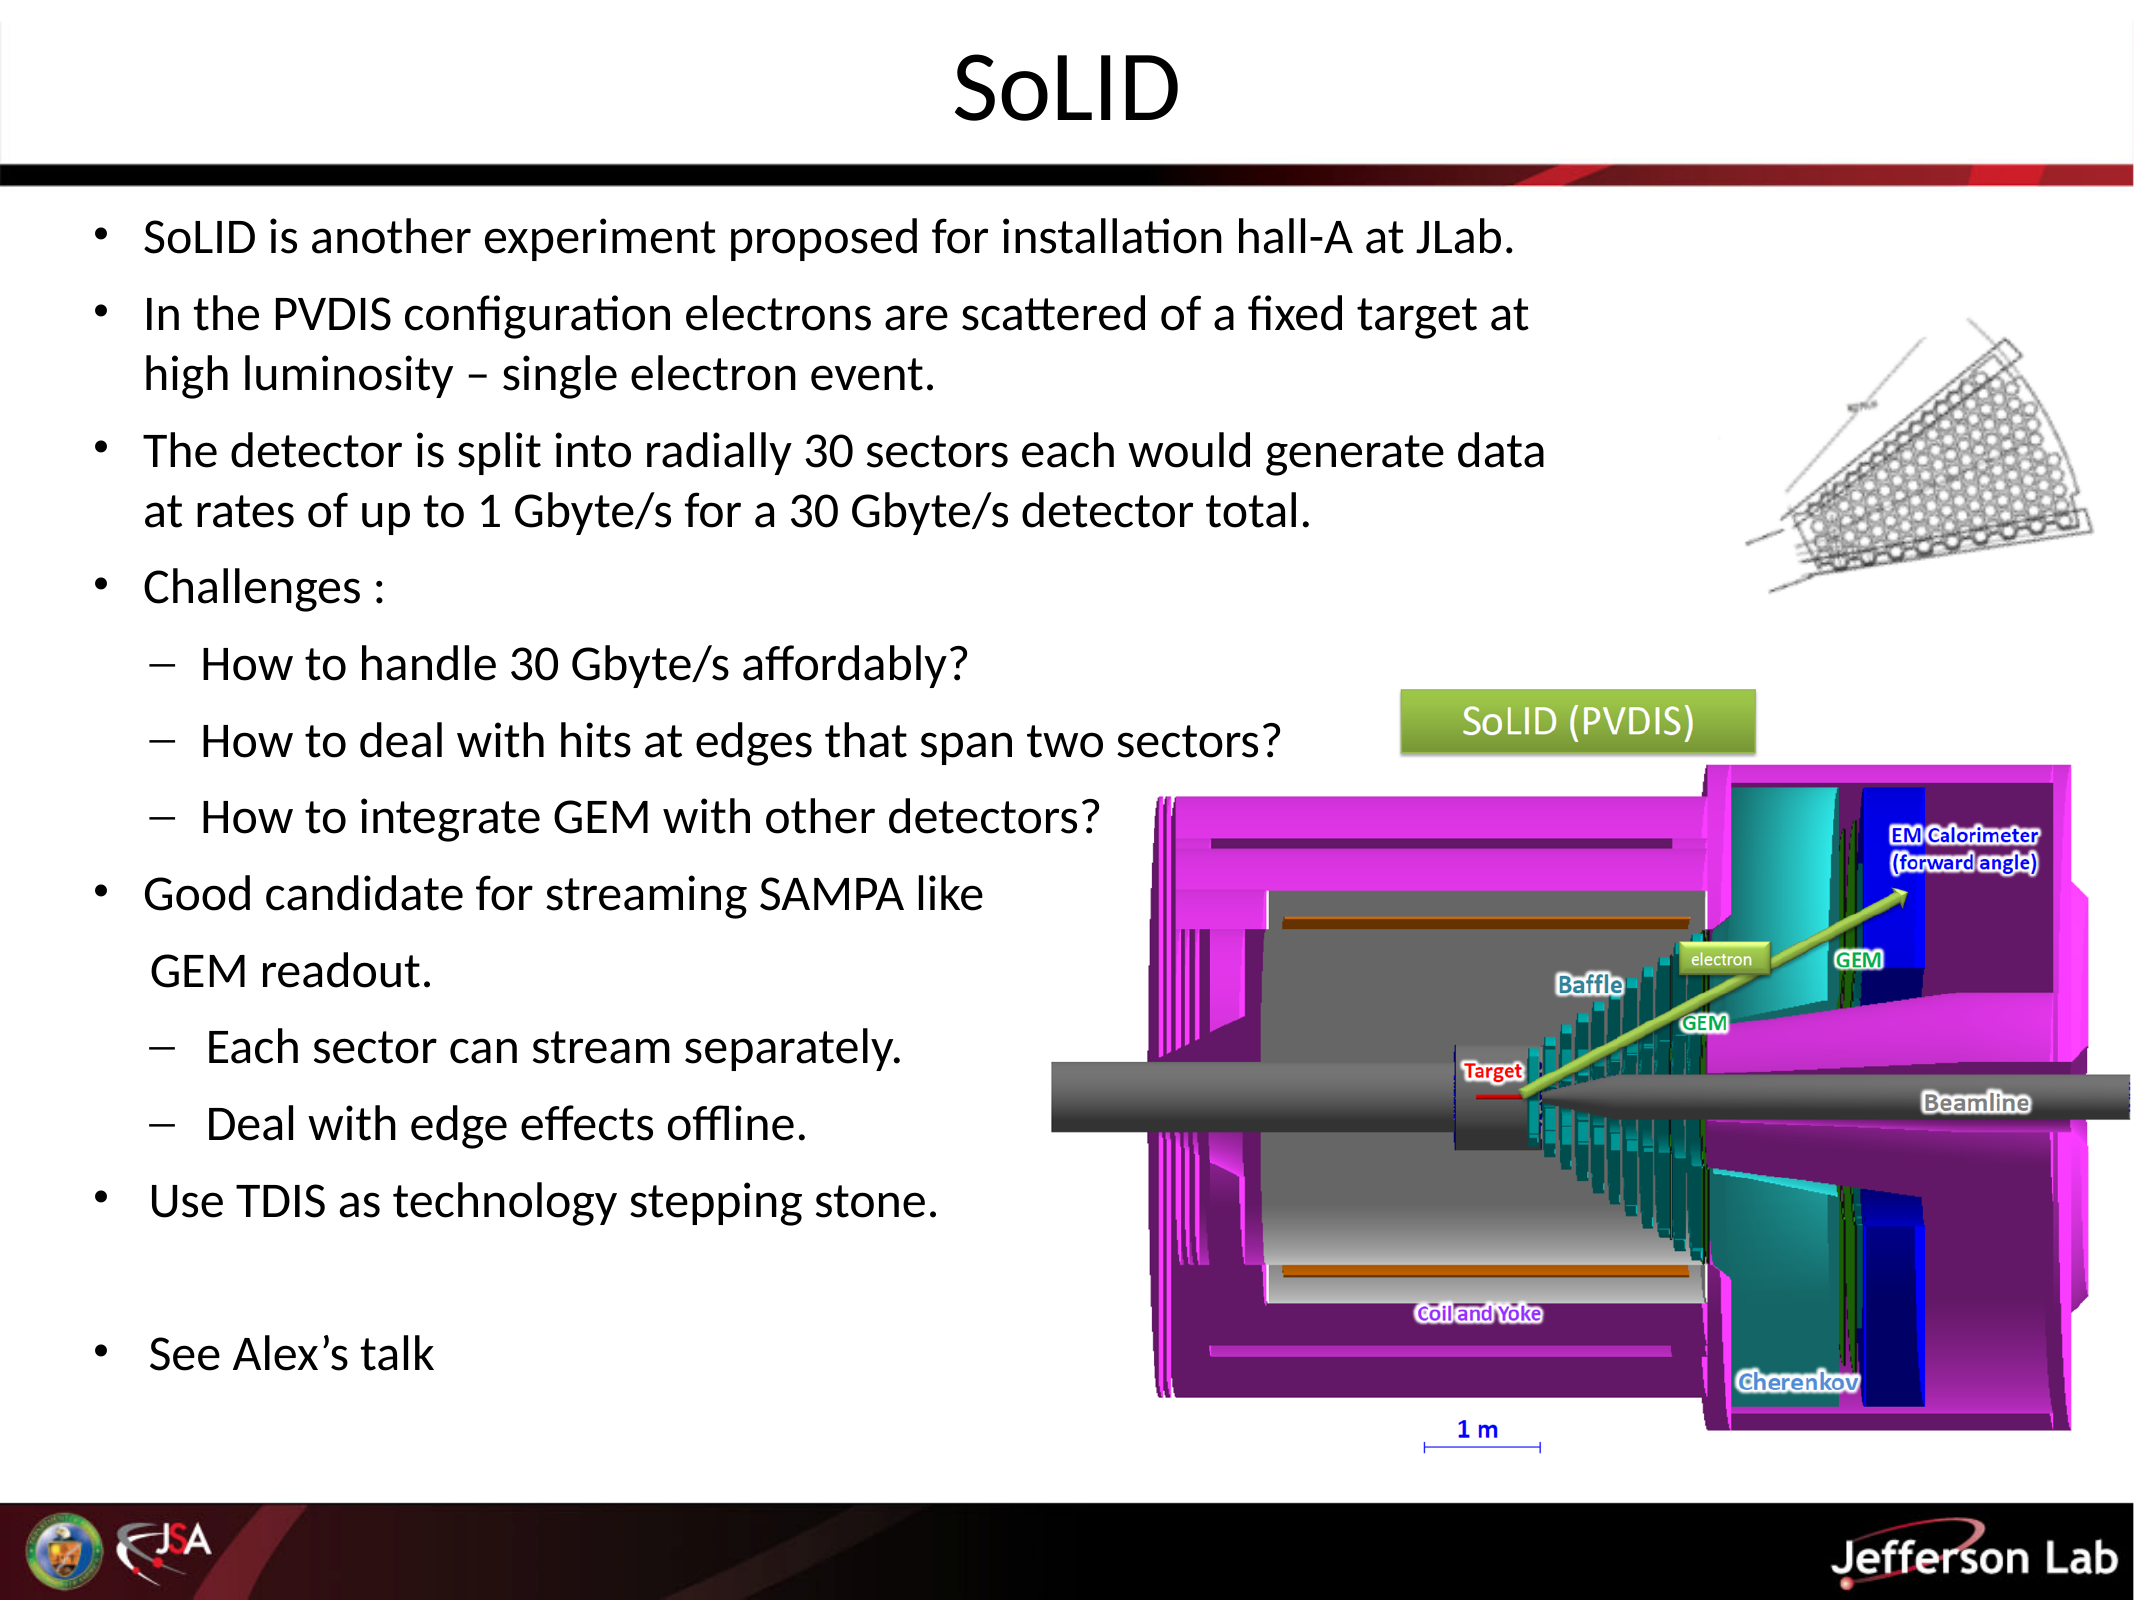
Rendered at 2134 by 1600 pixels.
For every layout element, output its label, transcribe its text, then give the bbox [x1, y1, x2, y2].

list SoLID is another experiment proposed for installation hall-A at JLab. In the PVDIS configuration electrons are scattered of a fixed target at high luminosity – single electron event. The detector is split into radially 30 sectors each would generate data at rates of up to 1 Gbyte/s for a 30 Gbyte/s detector total. Challenges : How to handle 30 Gbyte/s affordably? How to deal with hits at edges that span two sectors? How to integrate GEM with other detectors? Good candidate for streaming SAMPA like GEM readout. Each sector can stream separately. Deal with edge effects offline. Use TDIS as technology stepping stone. See Alex’s talk [75, 195, 1566, 1471]
title SoLID [160, 0, 1973, 161]
picture [0, 0, 2134, 1600]
